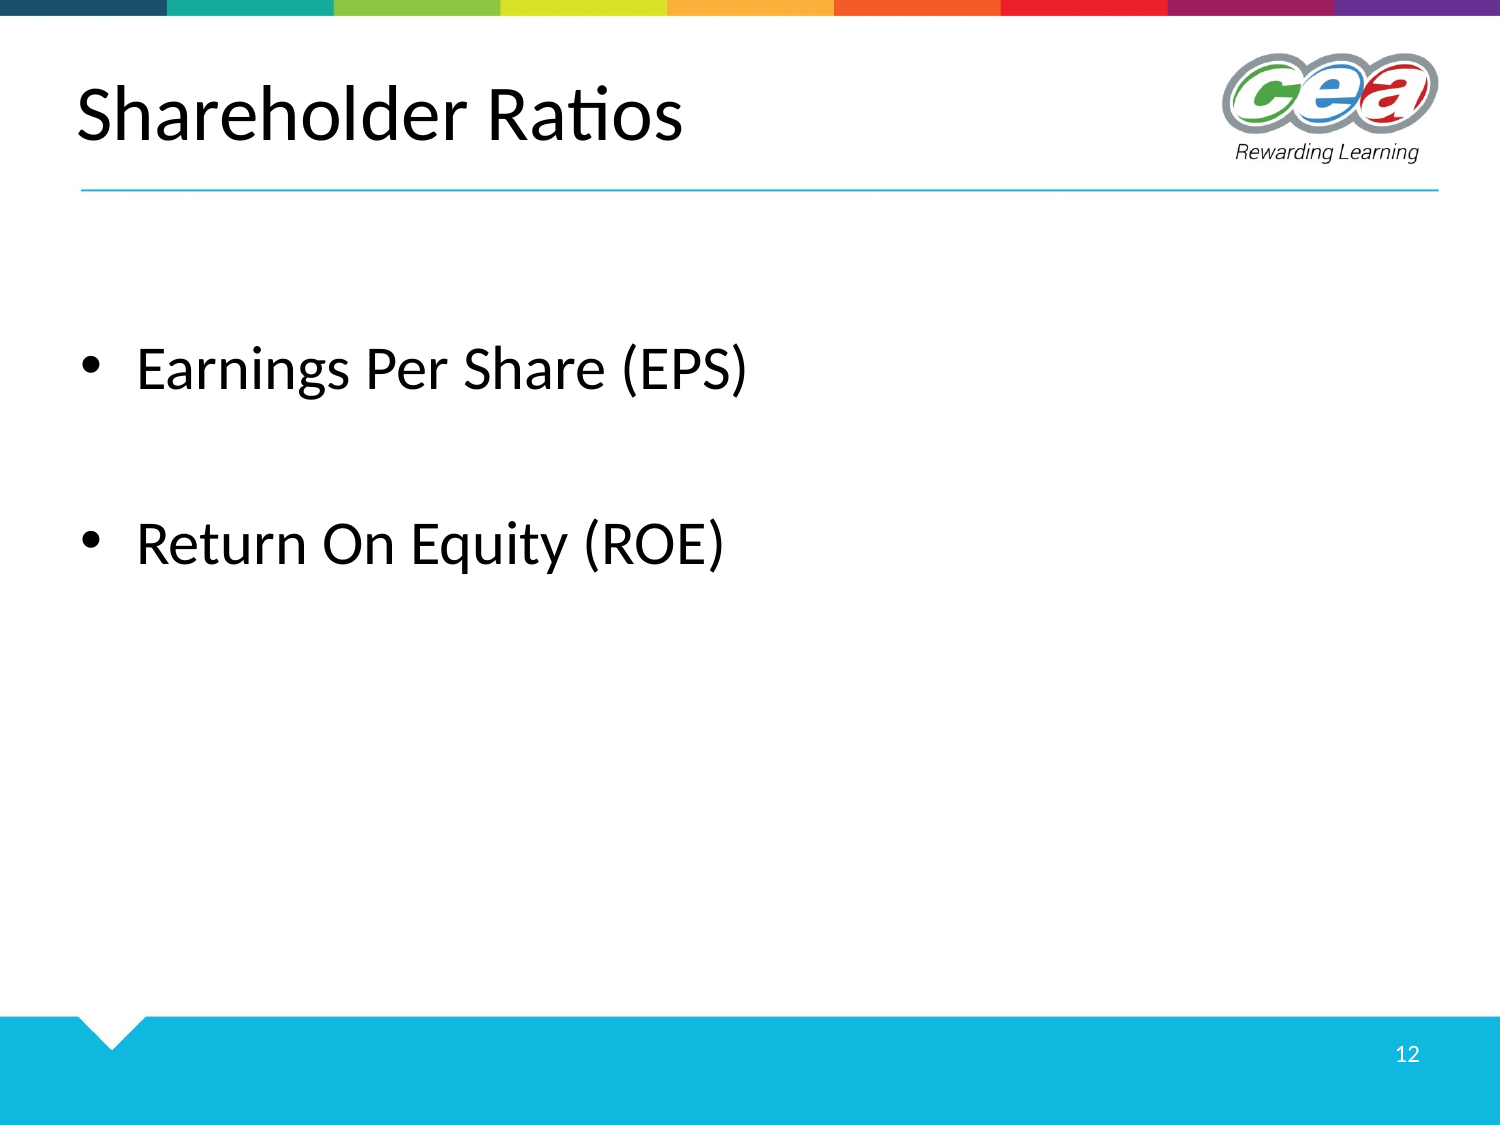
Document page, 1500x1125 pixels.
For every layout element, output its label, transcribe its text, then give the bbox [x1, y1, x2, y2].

list Earnings Per Share (EPS) Return On Equity (ROE) [64, 231, 1436, 1012]
title Shareholder Ratios [61, 45, 1176, 173]
slide_number 12 [1267, 1022, 1436, 1083]
picture [0, 0, 1500, 1051]
